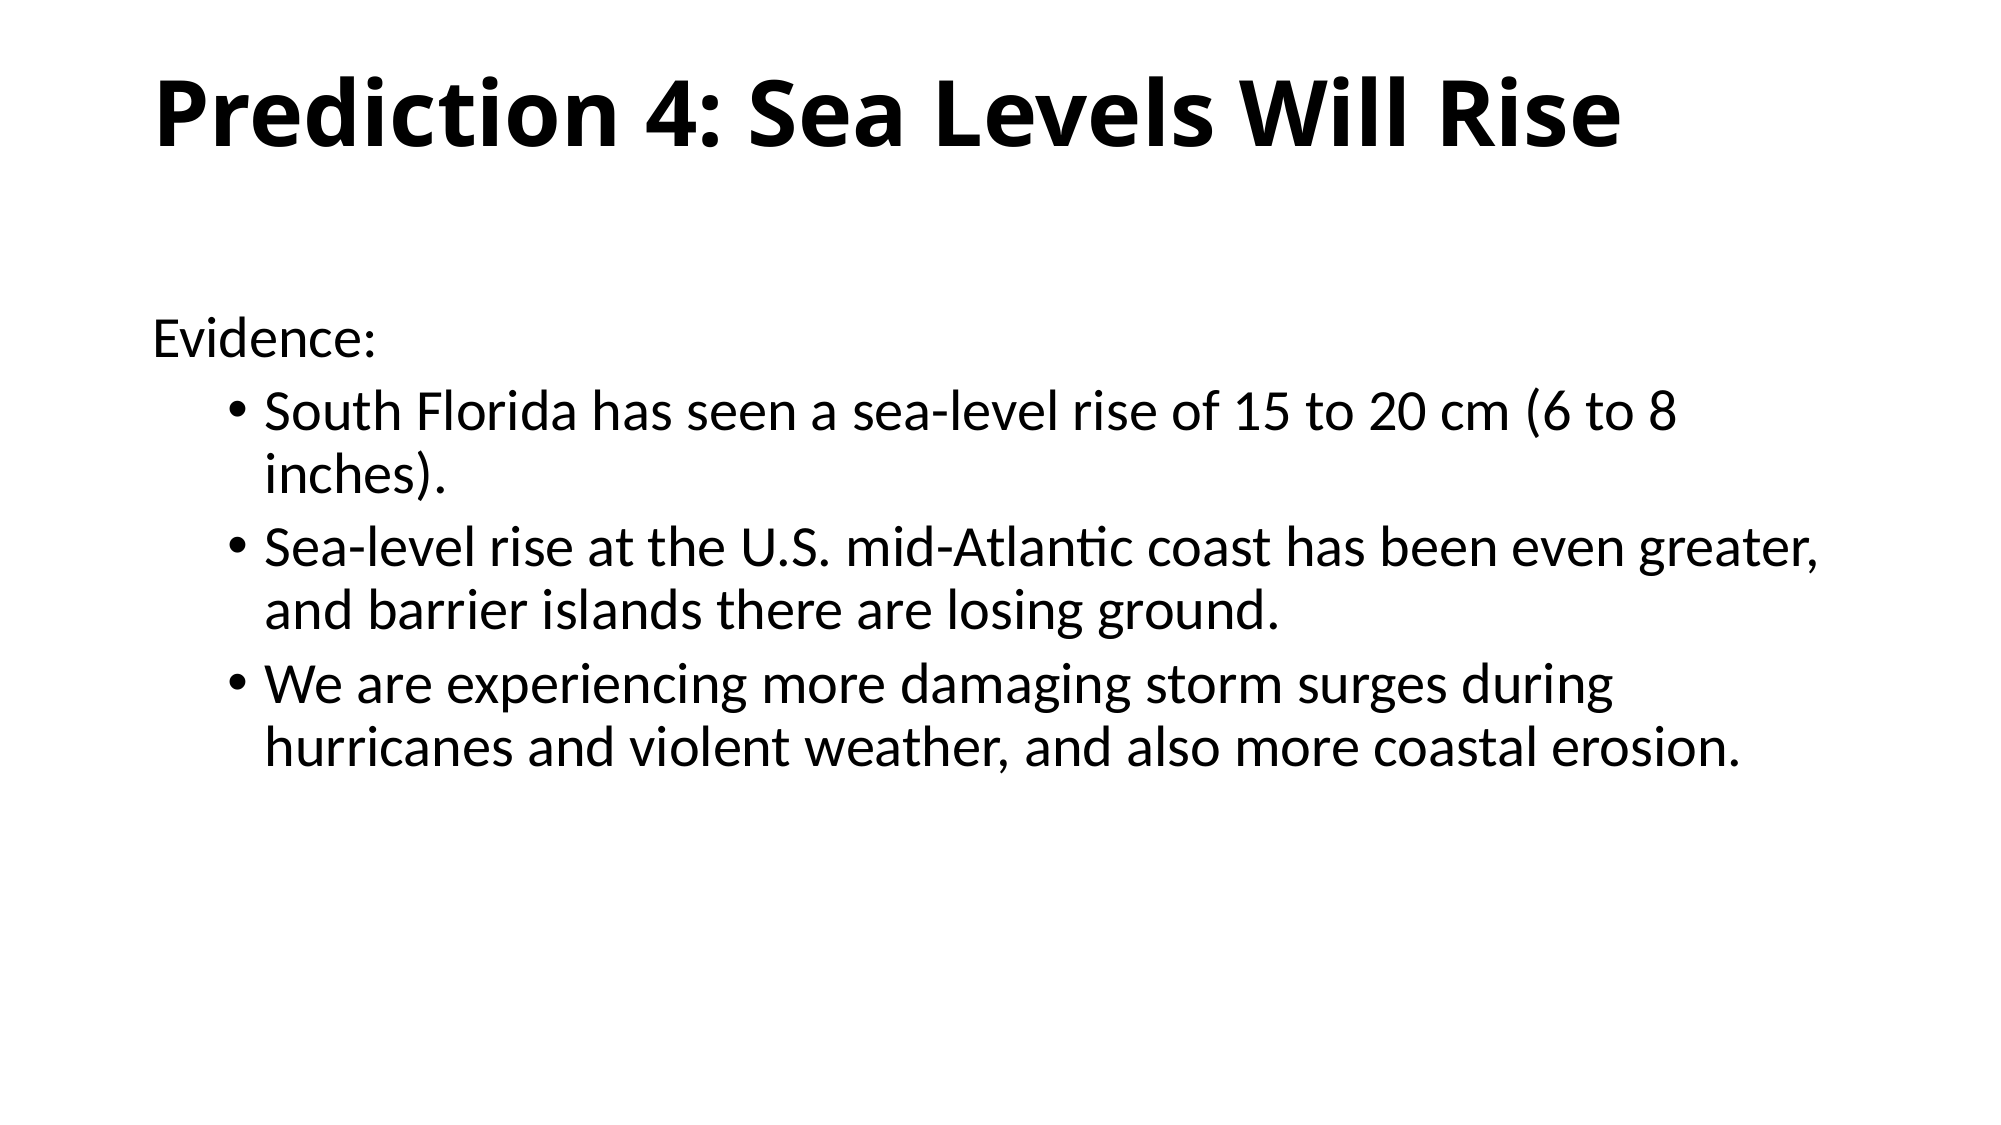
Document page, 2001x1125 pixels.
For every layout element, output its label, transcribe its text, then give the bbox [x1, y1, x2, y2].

list Evidence: South Florida has seen a sea-level rise of 15 to 20 cm (6 to 8 inches). Sea-level rise at the U.S. mid-Atlantic coast has been even greater, and barrier islands there are losing ground. We are experiencing more damaging storm surges during hurricanes and violent weather, and also more coastal erosion. [137, 299, 1863, 1014]
title Prediction 4: Sea Levels Will Rise [137, 59, 1863, 278]
